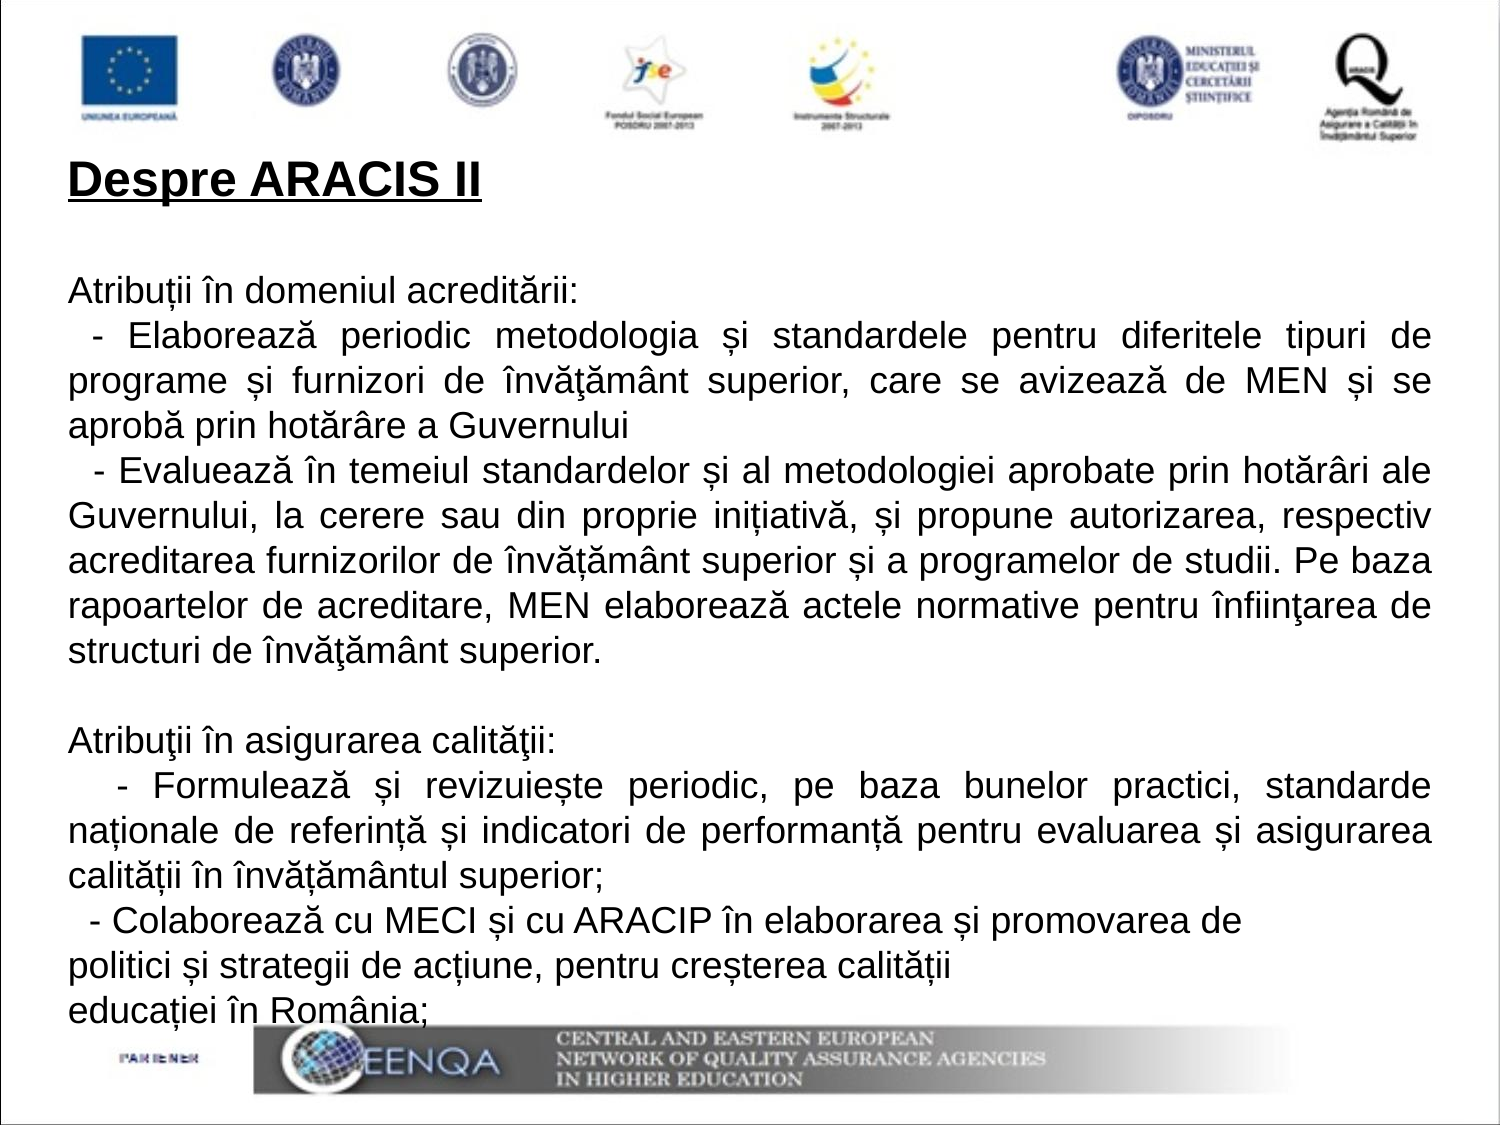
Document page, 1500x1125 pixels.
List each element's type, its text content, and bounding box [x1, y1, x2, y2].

text_box Despre ARACIS II Atribuții în domeniul acreditării: - Elaborează periodic metodologia și standardele pentru diferitele tipuri de programe și furnizori de învăţământ superior, care se avizează de MEN și se aprobă prin hotărâre a Guvernului - Evaluează în temeiul standardelor și al metodologiei aprobate prin hotărâri ale Guvernului, la cerere sau din proprie inițiativă, și propune autorizarea, respectiv acreditarea furnizorilor de învățământ superior și a programelor de studii. Pe baza rapoartelor de acreditare, MEN elaborează actele normative pentru înfiinţarea de structuri de învăţământ superior. Atribuţii în asigurarea calităţii: - Formulează și revizuiește periodic, pe baza bunelor practici, standarde naționale de referință și indicatori de performanță pentru evaluarea și asigurarea calității în învățământul superior; - Colaborează cu MECI și cu ARACIP în elaborarea și promovarea de politici și strategii de acțiune, pentru creșterea calității educației în România; [53, 18, 1447, 1084]
picture [0, 0, 1500, 1125]
